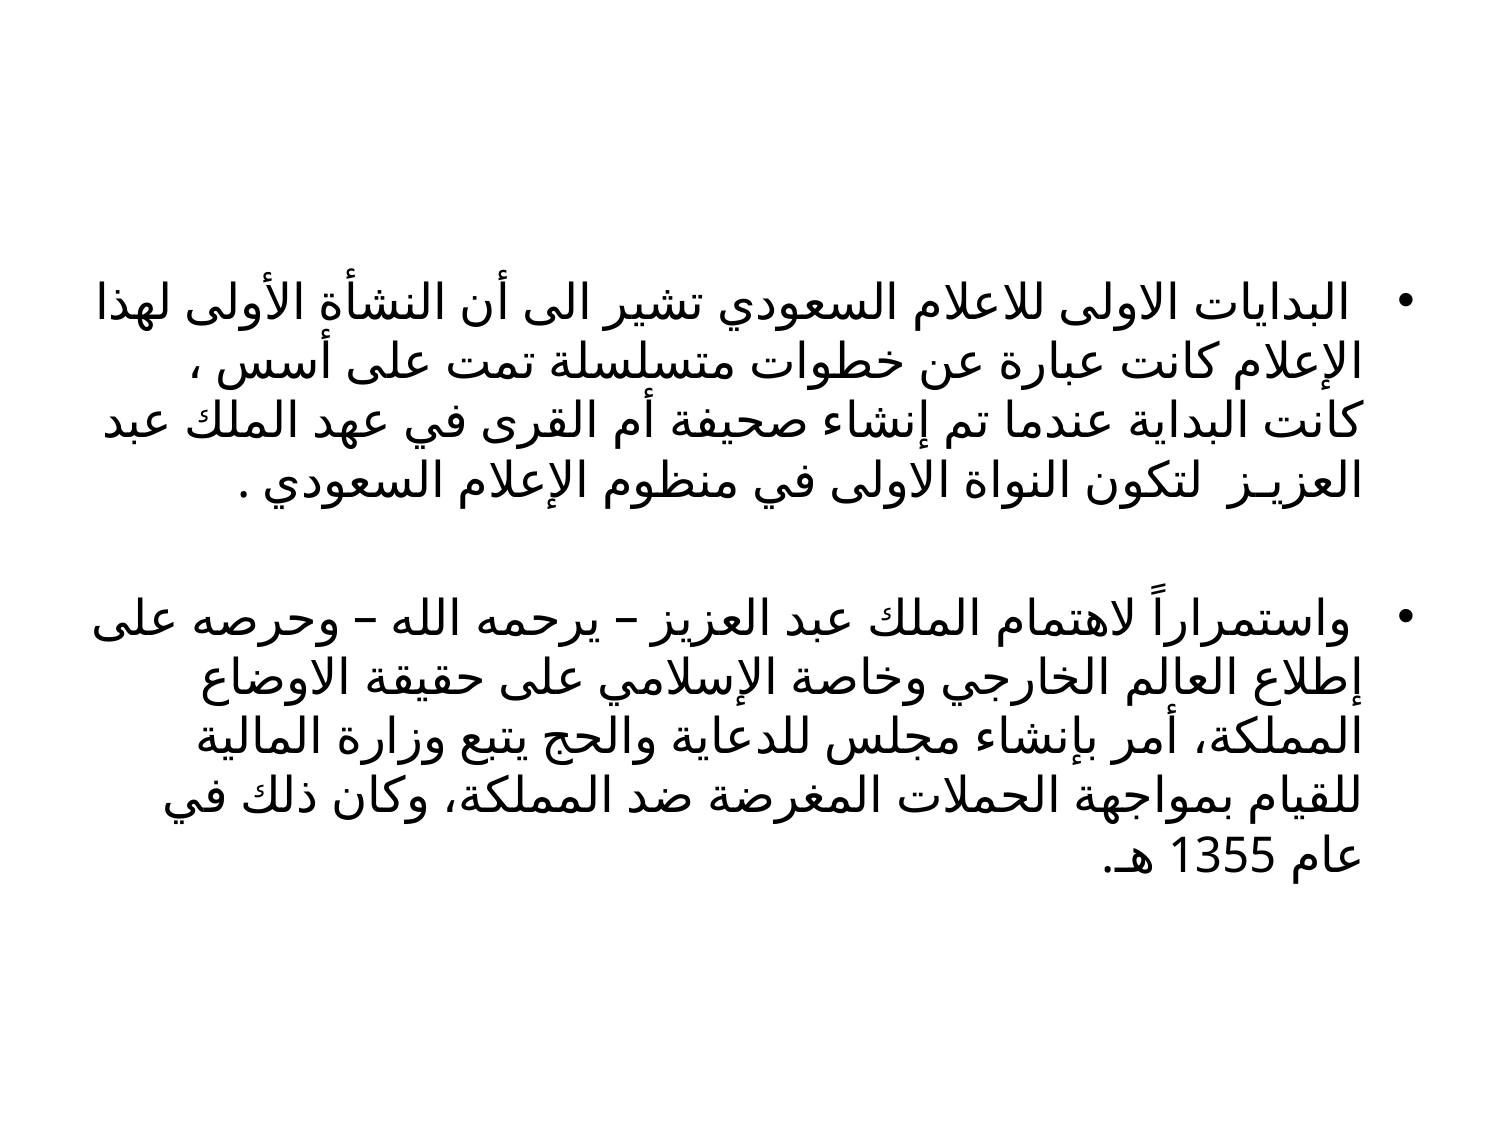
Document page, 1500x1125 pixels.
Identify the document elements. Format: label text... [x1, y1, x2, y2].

list البدايات الاولى للاعلام السعودي تشير الى أن النشأة الأولى لهذا الإعلام كانت عبارة عن خطوات متسلسلة تمت على أسس ، كانت البداية عندما تم إنشاء صحيفة أم القرى في عهد الملك عبد العزيـز لتكون النواة الاولى في منظوم الإعلام السعودي . واستمراراً لاهتمام الملك عبد العزيز – يرحمه الله – وحرصه على إطلاع العالم الخارجي وخاصة الإسلامي على حقيقة الاوضاع المملكة، أمر بإنشاء مجلس للدعاية والحج يتبع وزارة المالية للقيام بمواجهة الحملات المغرضة ضد المملكة، وكان ذلك في عام 1355 هـ. [75, 262, 1425, 1005]
